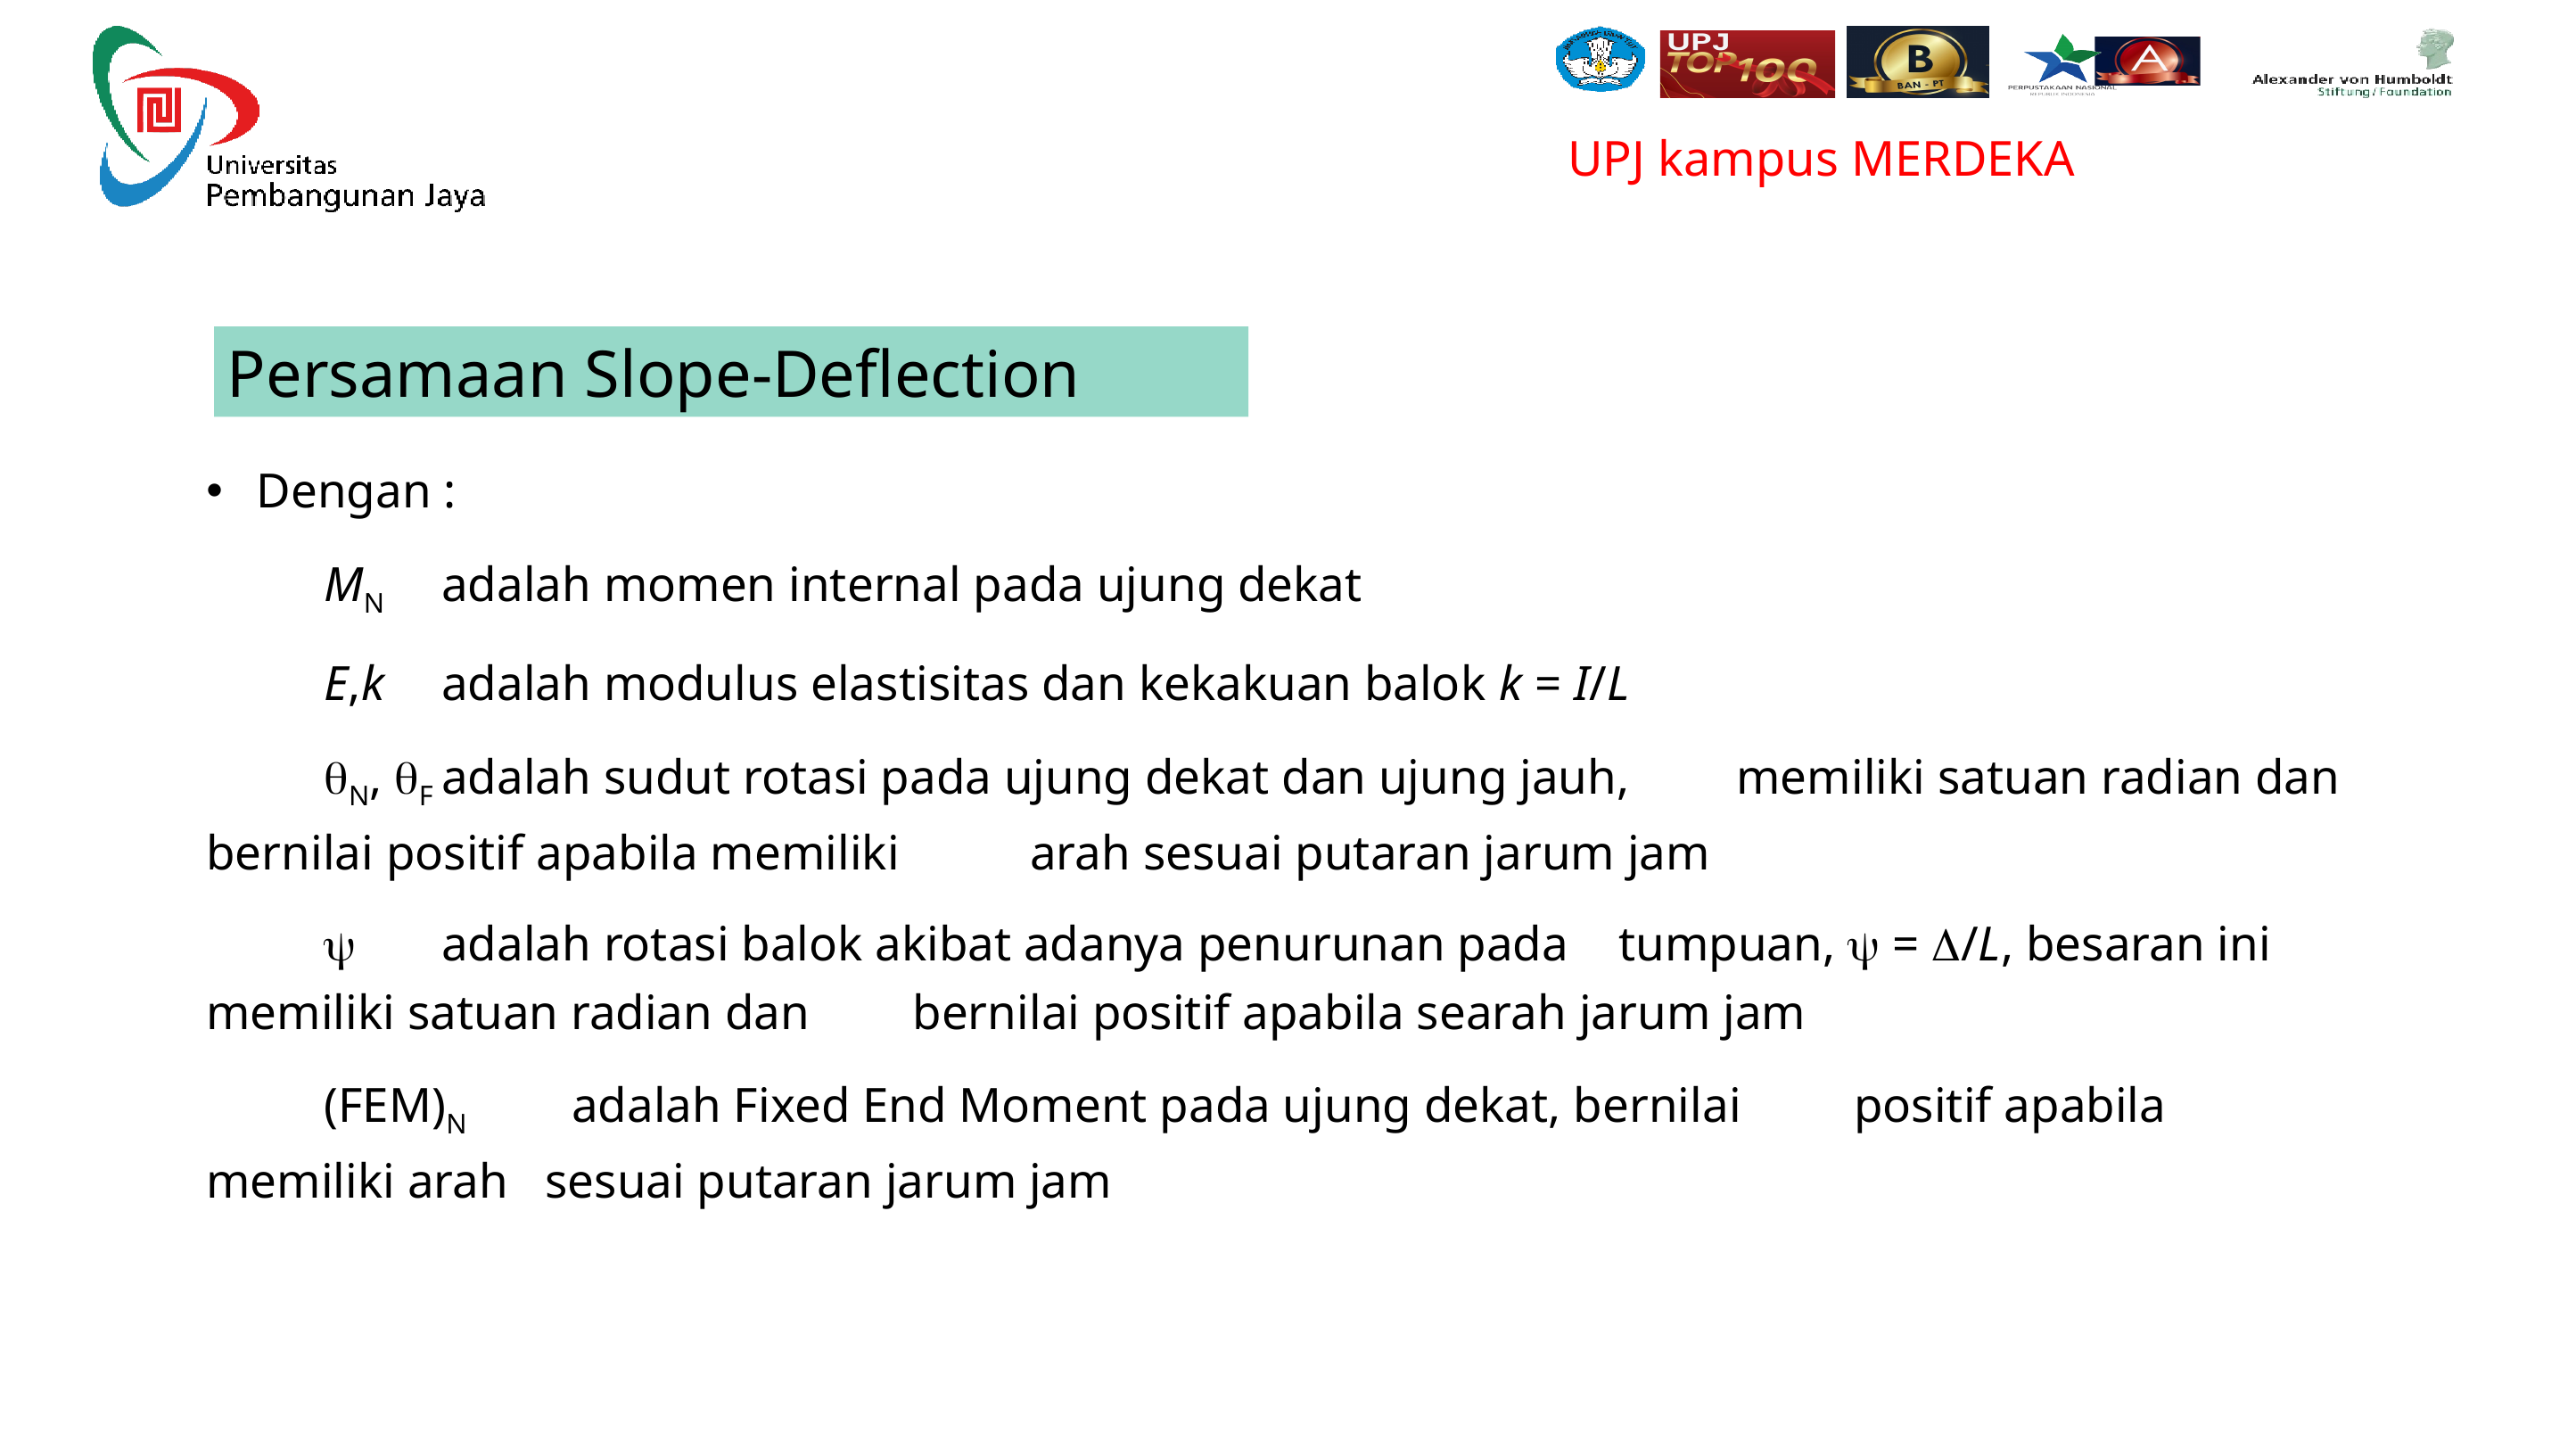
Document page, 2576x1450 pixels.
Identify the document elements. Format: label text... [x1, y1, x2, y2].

picture [2238, 24, 2467, 98]
list Dengan : MN adalah momen internal pada ujung dekat E,k adalah modulus elastisitas dan kekakuan balok k = I/L qN, qF adalah sudut rotasi pada ujung dekat dan ujung jauh, memiliki satuan radian dan bernilai positif apabila memiliki arah sesuai putaran jarum jam y adalah rotasi balok akibat adanya penurunan pada tumpuan, y = D/L, besaran ini memiliki satuan radian dan bernilai positif apabila searah jarum jam (FEM)N adalah Fixed End Moment pada ujung dekat, bernilai positif apabila memiliki arah sesuai putaran jarum jam [193, 442, 2381, 1224]
picture [1659, 30, 1836, 98]
picture [2005, 29, 2201, 98]
picture [93, 26, 487, 212]
picture [1847, 26, 1989, 98]
picture [1550, 24, 1652, 96]
text_box Persamaan Slope-Deflection [214, 326, 1249, 417]
